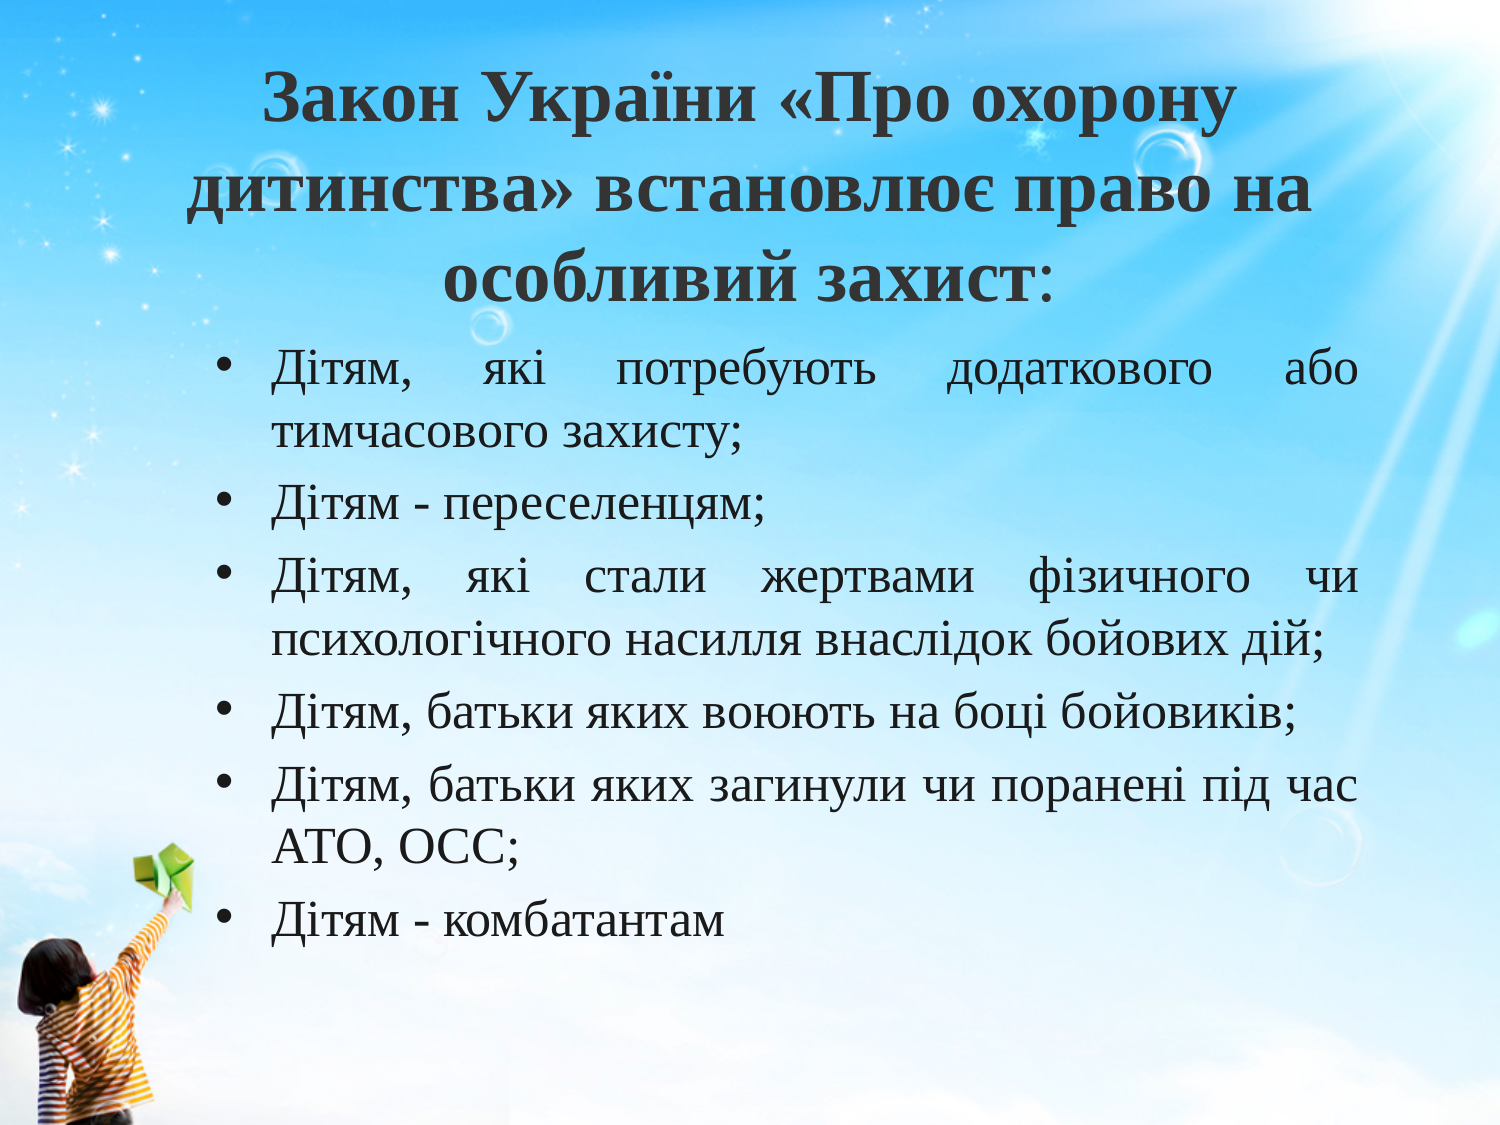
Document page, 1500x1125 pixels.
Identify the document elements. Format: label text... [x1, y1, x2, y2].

title Закон України «Про охорону дитинства» встановлює право на особливий захист: [75, 87, 1425, 275]
picture [0, 0, 1500, 1125]
list Дітям, які потребують додаткового або тимчасового захисту; Дітям - переселенцям; Дітям, які стали жертвами фізичного чи психологічного насилля внаслідок бойових дій; Дітям, батьки яких воюють на боці бойовиків; Дітям, батьки яких загинули чи поранені під час АТО, ОСС; Дітям - комбатантам [200, 324, 1375, 988]
